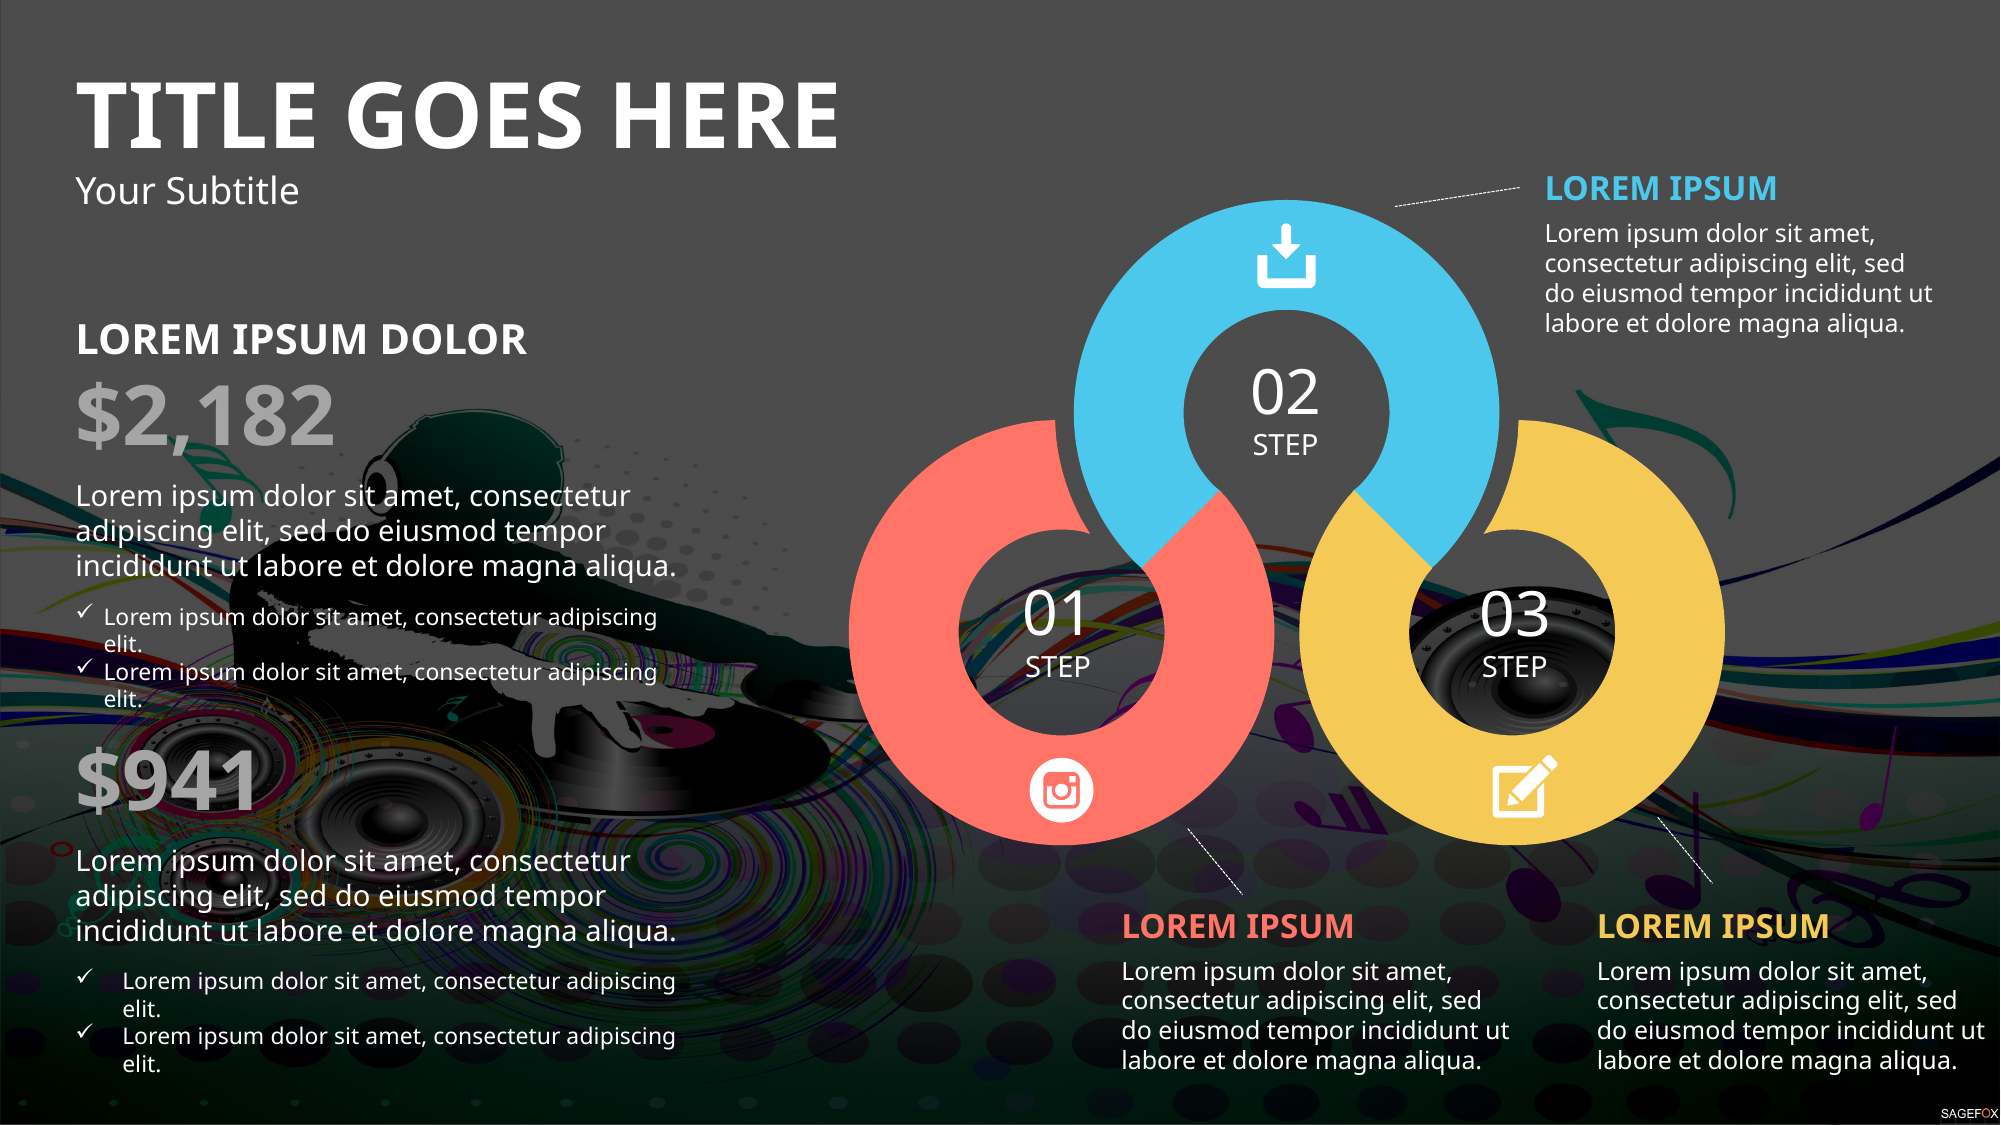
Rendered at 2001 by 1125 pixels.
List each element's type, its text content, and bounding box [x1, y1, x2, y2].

text_box 01 STEP [1004, 565, 1112, 691]
text_box [1072, 198, 1501, 569]
text_box 02 STEP [1232, 344, 1340, 469]
text_box LOREM IPSUM DOLOR $2,182 Lorem ipsum dolor sit amet, consectetur adipiscing elit, sed do eiusmod tempor incididunt ut labore et dolore magna aliqua. Lorem ipsum dolor sit amet, consectetur adipiscing elit. Lorem ipsum dolor sit amet, consectetur adipiscing elit. $941 Lorem ipsum dolor sit amet, consectetur adipiscing elit, sed do eiusmod tempor incididunt ut labore et dolore magna aliqua. Lorem ipsum dolor sit amet, consectetur adipiscing elit. Lorem ipsum dolor sit amet, consectetur adipiscing elit. [60, 305, 719, 1120]
text_box TITLE GOES HERE Your Subtitle [60, 49, 1036, 220]
picture [0, 0, 2001, 1125]
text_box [1657, 817, 1713, 884]
text_box LOREM IPSUM Lorem ipsum dolor sit amet, consectetur adipiscing elit, sed do eiusmod tempor incididunt ut labore et dolore magna aliqua. [1534, 162, 1948, 343]
text_box 03 STEP [1461, 566, 1569, 691]
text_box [1187, 828, 1243, 895]
text_box LOREM IPSUM Lorem ipsum dolor sit amet, consectetur adipiscing elit, sed do eiusmod tempor incididunt ut labore et dolore magna aliqua. [1586, 900, 2000, 1080]
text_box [1394, 187, 1520, 207]
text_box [1492, 755, 1558, 818]
text_box [847, 418, 1276, 847]
text_box [1298, 418, 1726, 847]
text_box LOREM IPSUM Lorem ipsum dolor sit amet, consectetur adipiscing elit, sed do eiusmod tempor incididunt ut labore et dolore magna aliqua. [1111, 900, 1525, 1080]
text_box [1029, 757, 1094, 823]
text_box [1257, 223, 1316, 289]
